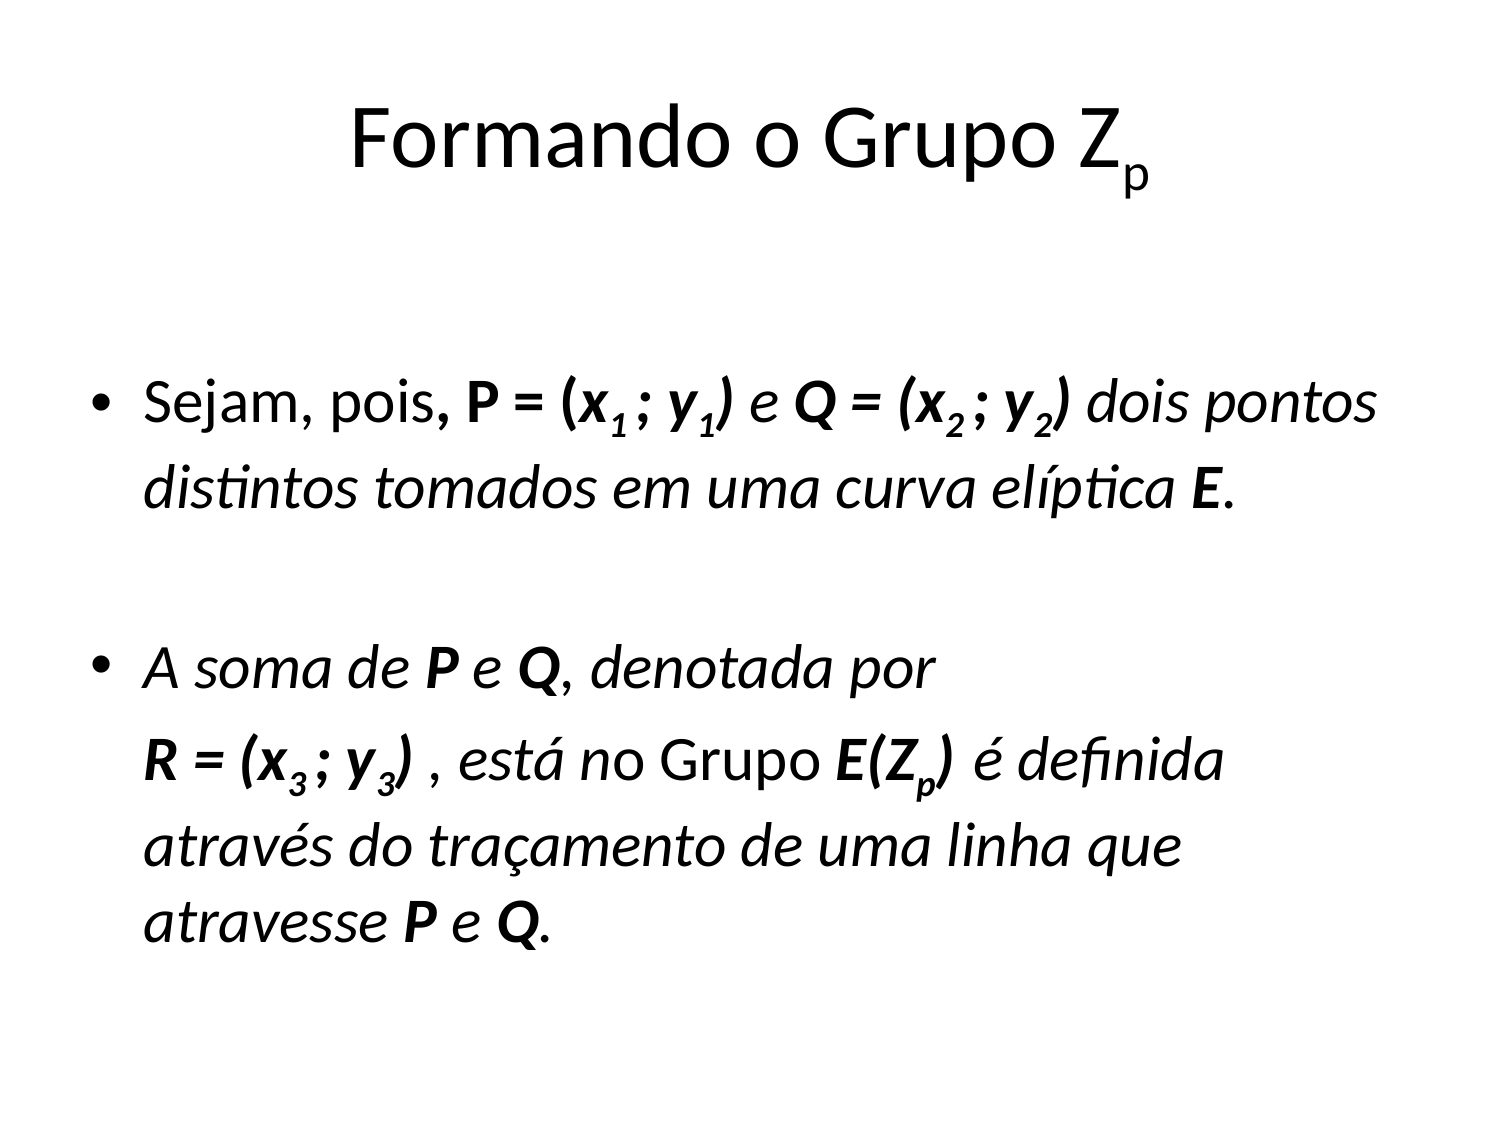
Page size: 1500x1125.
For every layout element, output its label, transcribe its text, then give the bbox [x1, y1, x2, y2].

title Formando o Grupo Zp [75, 45, 1425, 233]
list Sejam, pois, P = (x1 ; y1) e Q = (x2 ; y2) dois pontos distintos tomados em uma curva elíptica E. A soma de P e Q, denotada por R = (x3 ; y3) , está no Grupo E(Zp) é definida através do traçamento de uma linha que atravesse P e Q. [75, 262, 1425, 1005]
